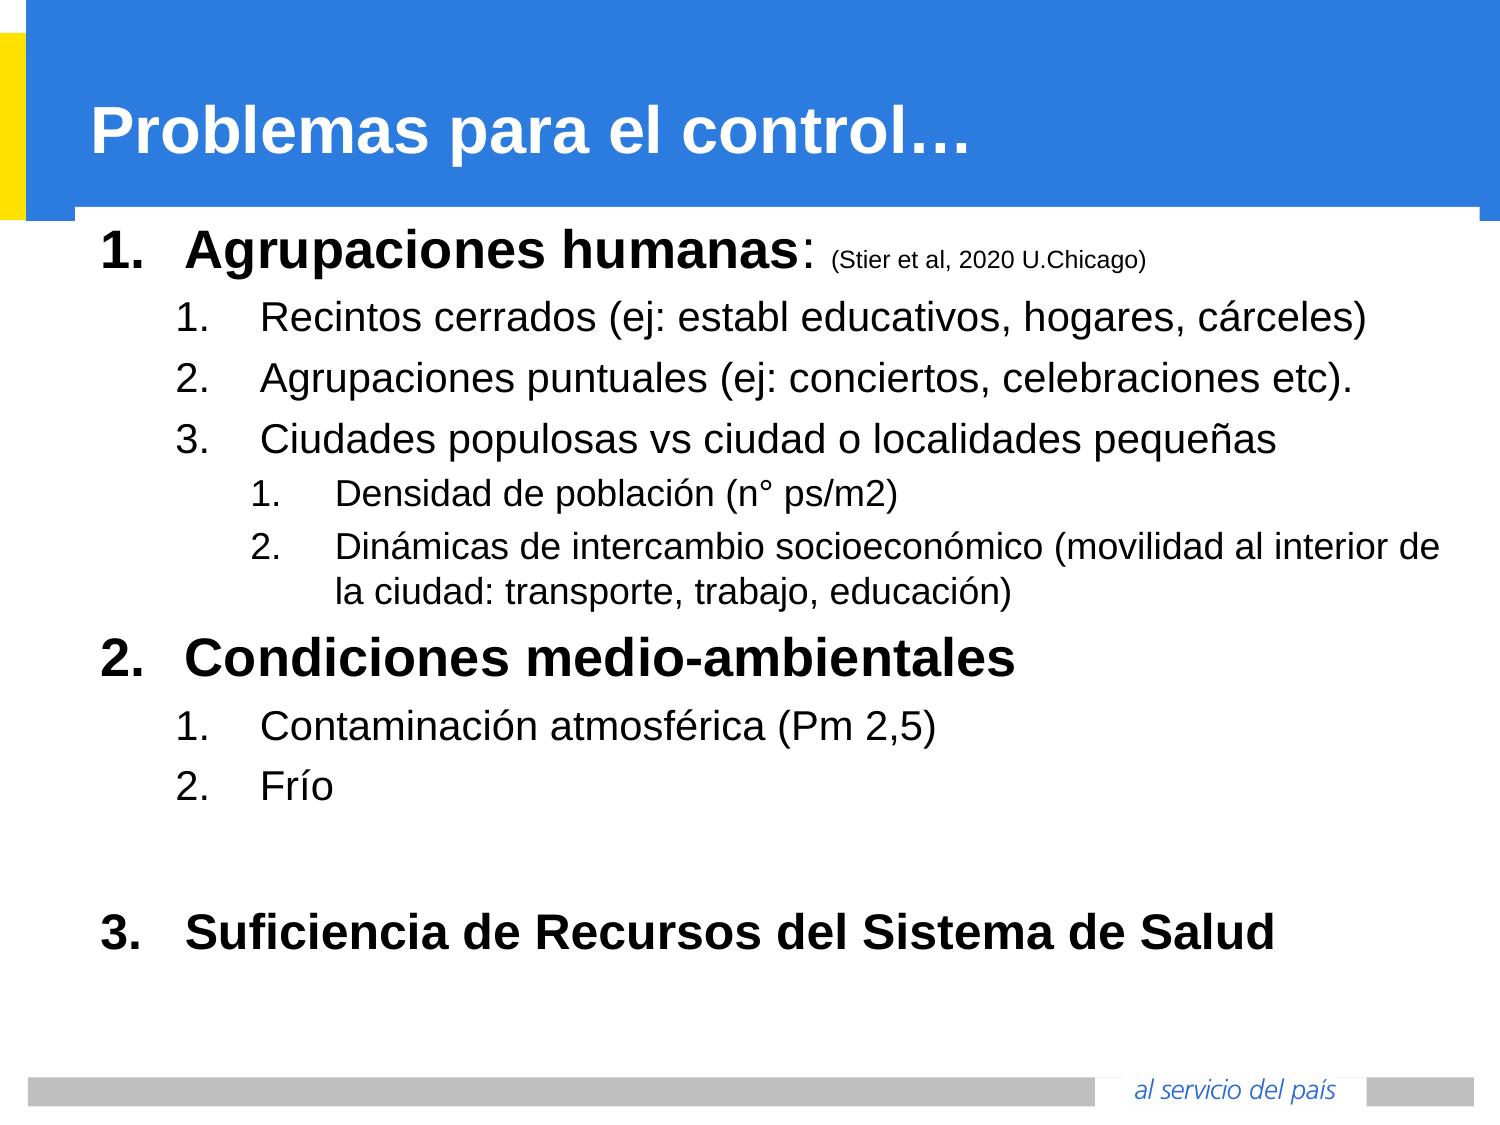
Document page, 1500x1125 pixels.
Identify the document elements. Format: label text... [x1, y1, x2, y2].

picture [1124, 1074, 1338, 1107]
list Agrupaciones humanas: (Stier et al, 2020 U.Chicago) Recintos cerrados (ej: establ educativos, hogares, cárceles) Agrupaciones puntuales (ej: conciertos, celebraciones etc). Ciudades populosas vs ciudad o localidades pequeñas Densidad de población (n° ps/m2) Dinámicas de intercambio socioeconómico (movilidad al interior de la ciudad: transporte, trabajo, educación) Condiciones medio-ambientales Contaminación atmosférica (Pm 2,5) Frío Suficiencia de Recursos del Sistema de Salud [75, 206, 1480, 1074]
picture [26, 0, 1500, 221]
title Problemas para el control… [75, 32, 1425, 206]
